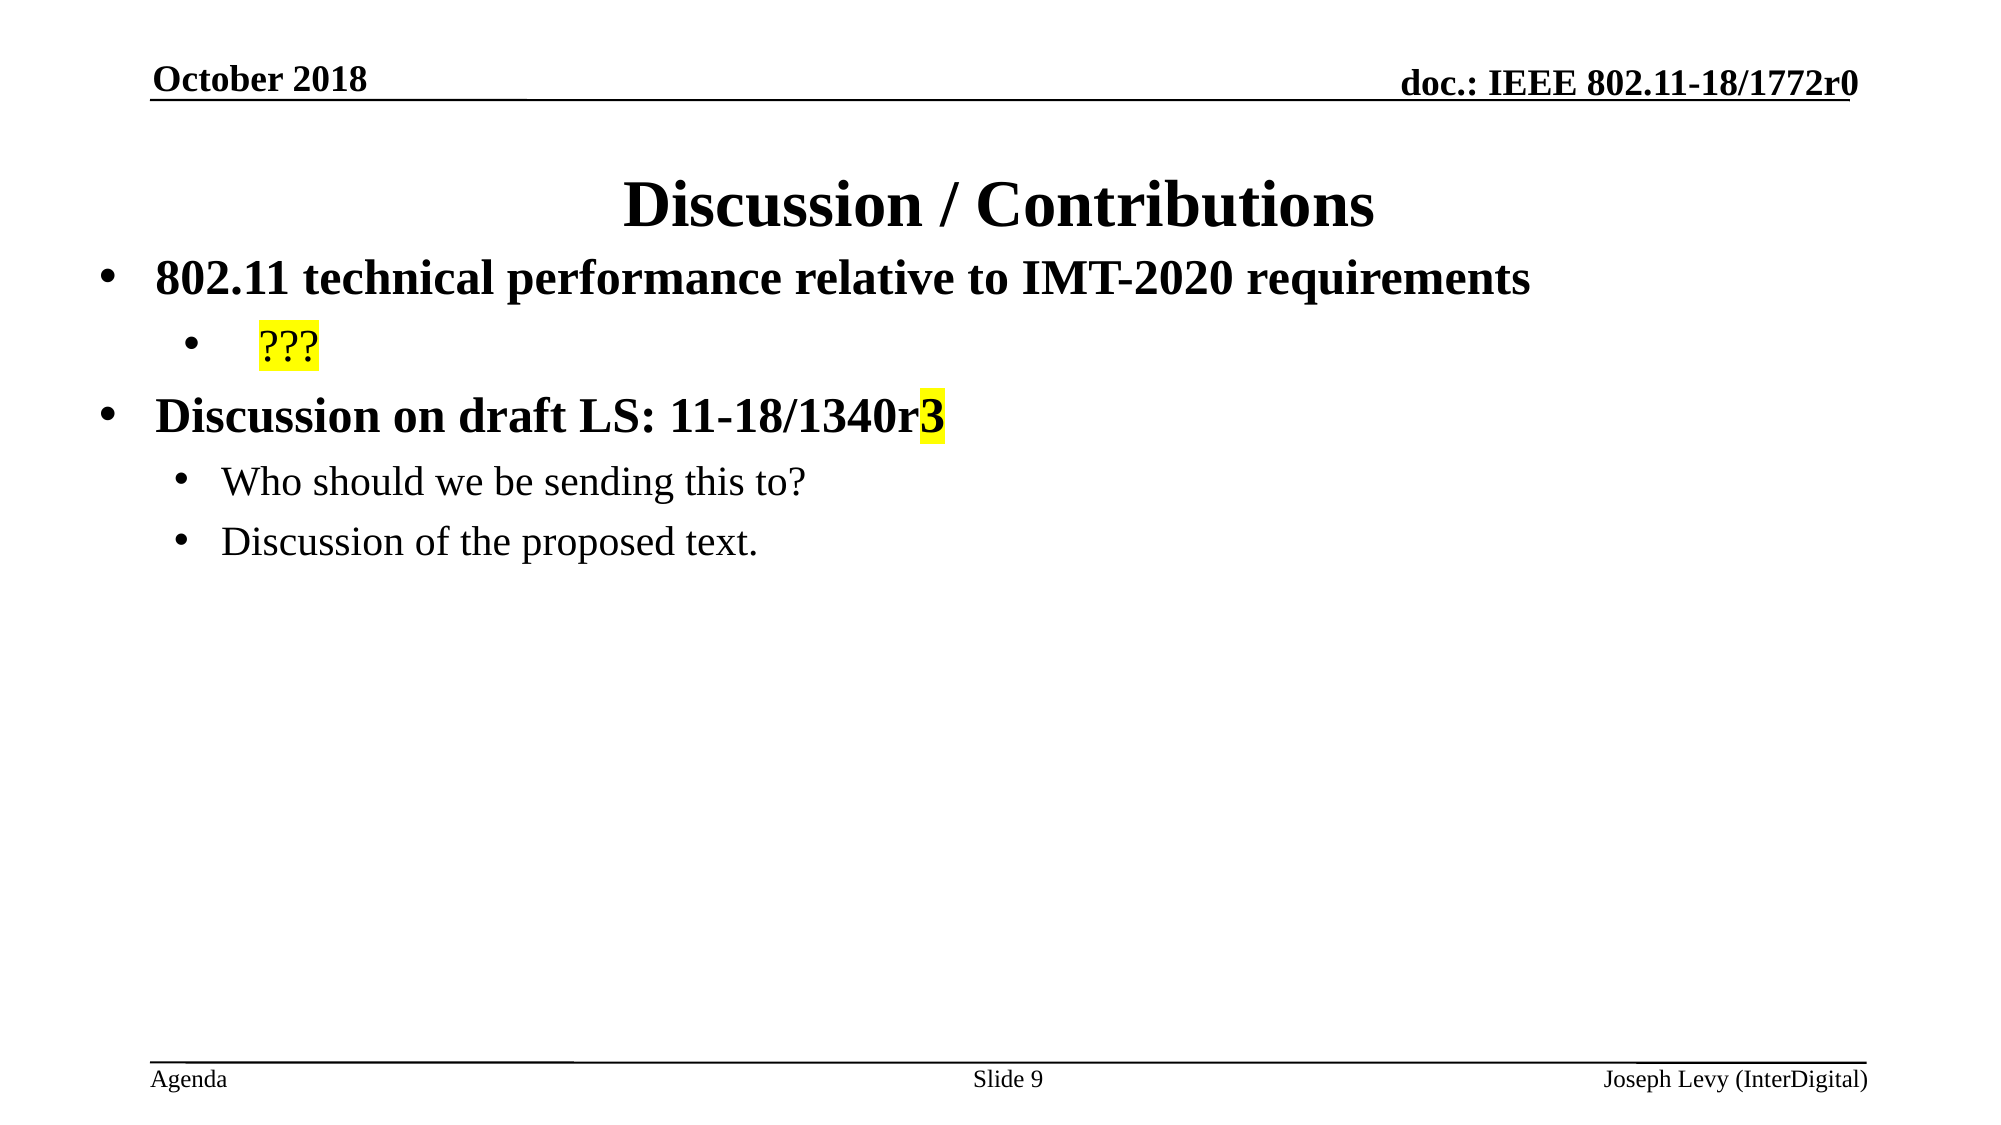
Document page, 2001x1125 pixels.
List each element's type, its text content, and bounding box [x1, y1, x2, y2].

footer Joseph Levy (InterDigital) [1171, 1061, 1869, 1093]
title Discussion / Contributions [149, 112, 1850, 237]
list 802.11 technical performance relative to IMT-2020 requirements ??? Discussion on draft LS: 11-18/1340r3 Who should we be sending this to? Discussion of the proposed text. [83, 237, 1933, 1038]
slide_number Slide 9 [950, 1061, 1067, 1123]
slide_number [152, 54, 563, 100]
